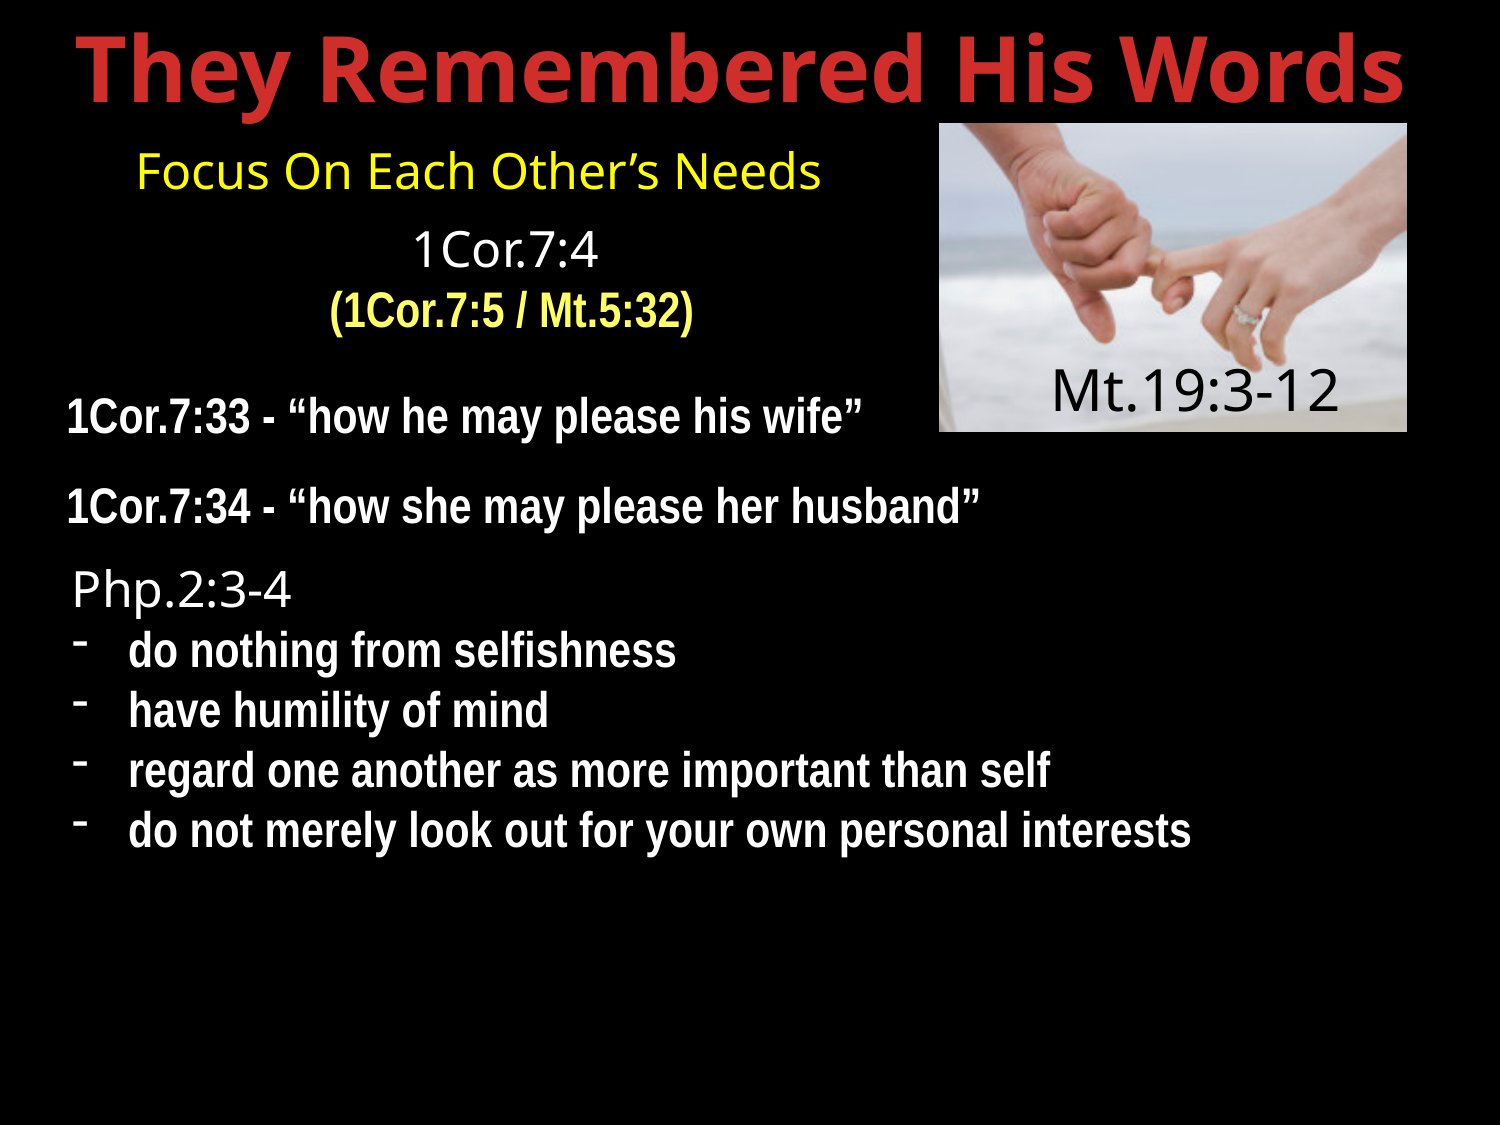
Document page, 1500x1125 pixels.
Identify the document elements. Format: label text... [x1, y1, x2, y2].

text_box Php.2:3-4 do nothing from selfishness have humility of mind regard one another as more important than self do not merely look out for your own personal interests [57, 549, 1208, 865]
text_box 1Cor.7:4 (1Cor.7:5 / Mt.5:32) [314, 209, 710, 345]
text_box They Remembered His Words [59, 3, 1423, 129]
text_box 1Cor.7:33 - “how he may please his wife” 1Cor.7:34 - “how she may please her husband” [51, 345, 1066, 541]
text_box Focus On Each Other’s Needs [57, 132, 901, 208]
picture [939, 123, 1407, 433]
